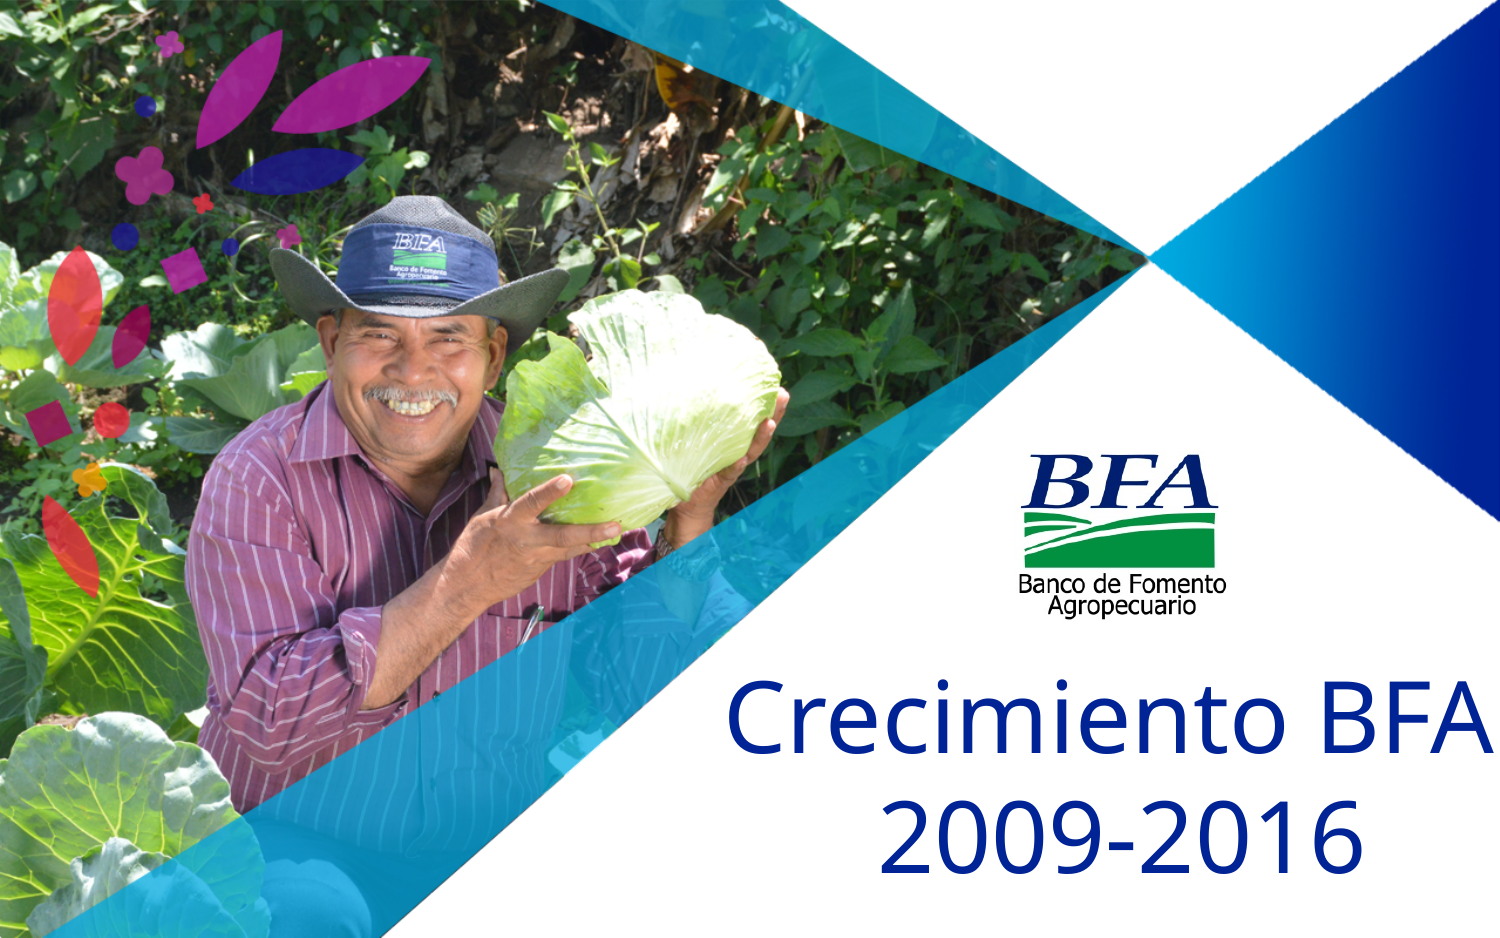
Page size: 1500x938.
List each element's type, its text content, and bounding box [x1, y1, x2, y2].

text_box Crecimiento BFA 2009-2016 [691, 645, 1500, 871]
picture [0, 0, 1500, 938]
